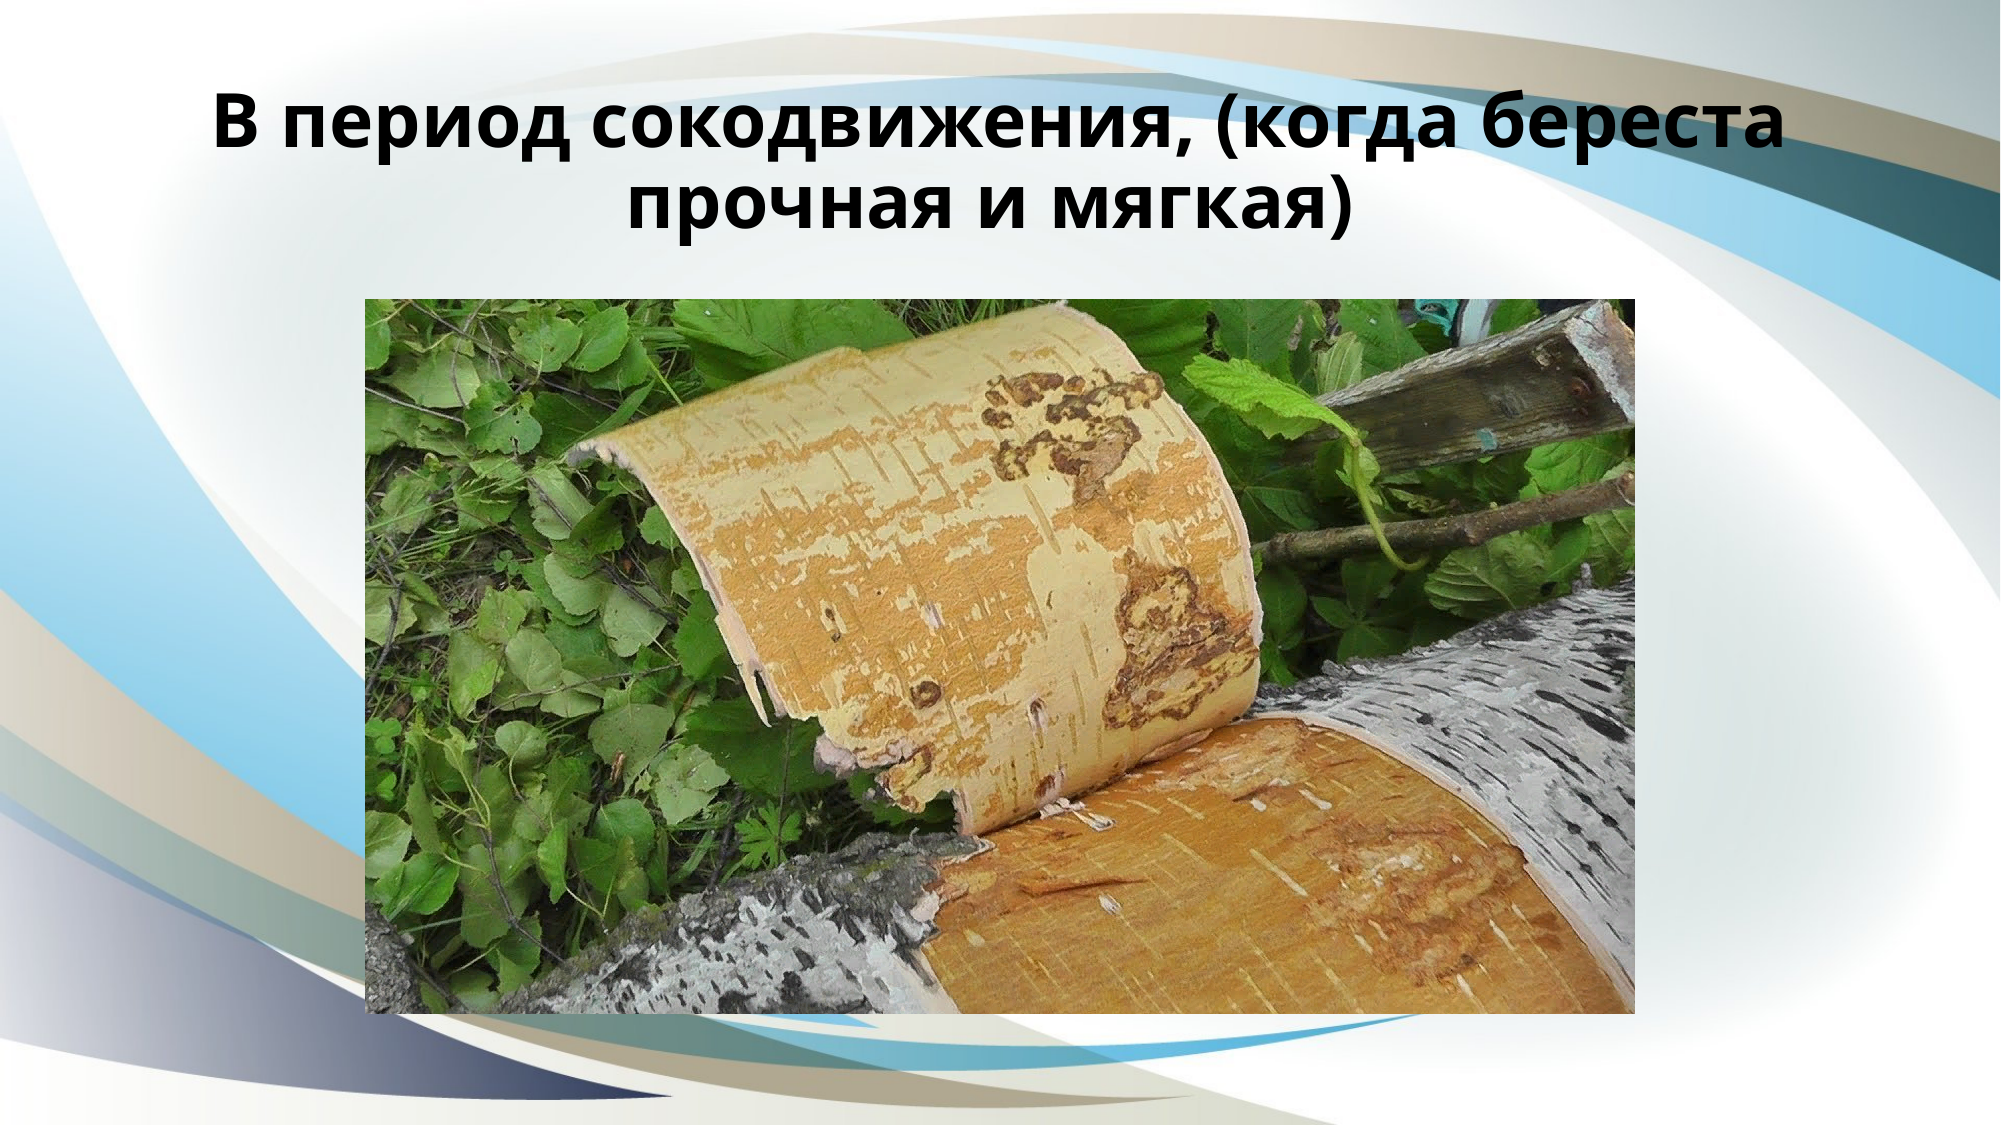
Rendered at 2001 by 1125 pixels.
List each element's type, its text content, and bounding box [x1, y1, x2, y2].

picture [0, 0, 2001, 1125]
title В период сокодвижения, (когда береста прочная и мягкая) [137, 59, 1863, 278]
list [365, 299, 1635, 1014]
